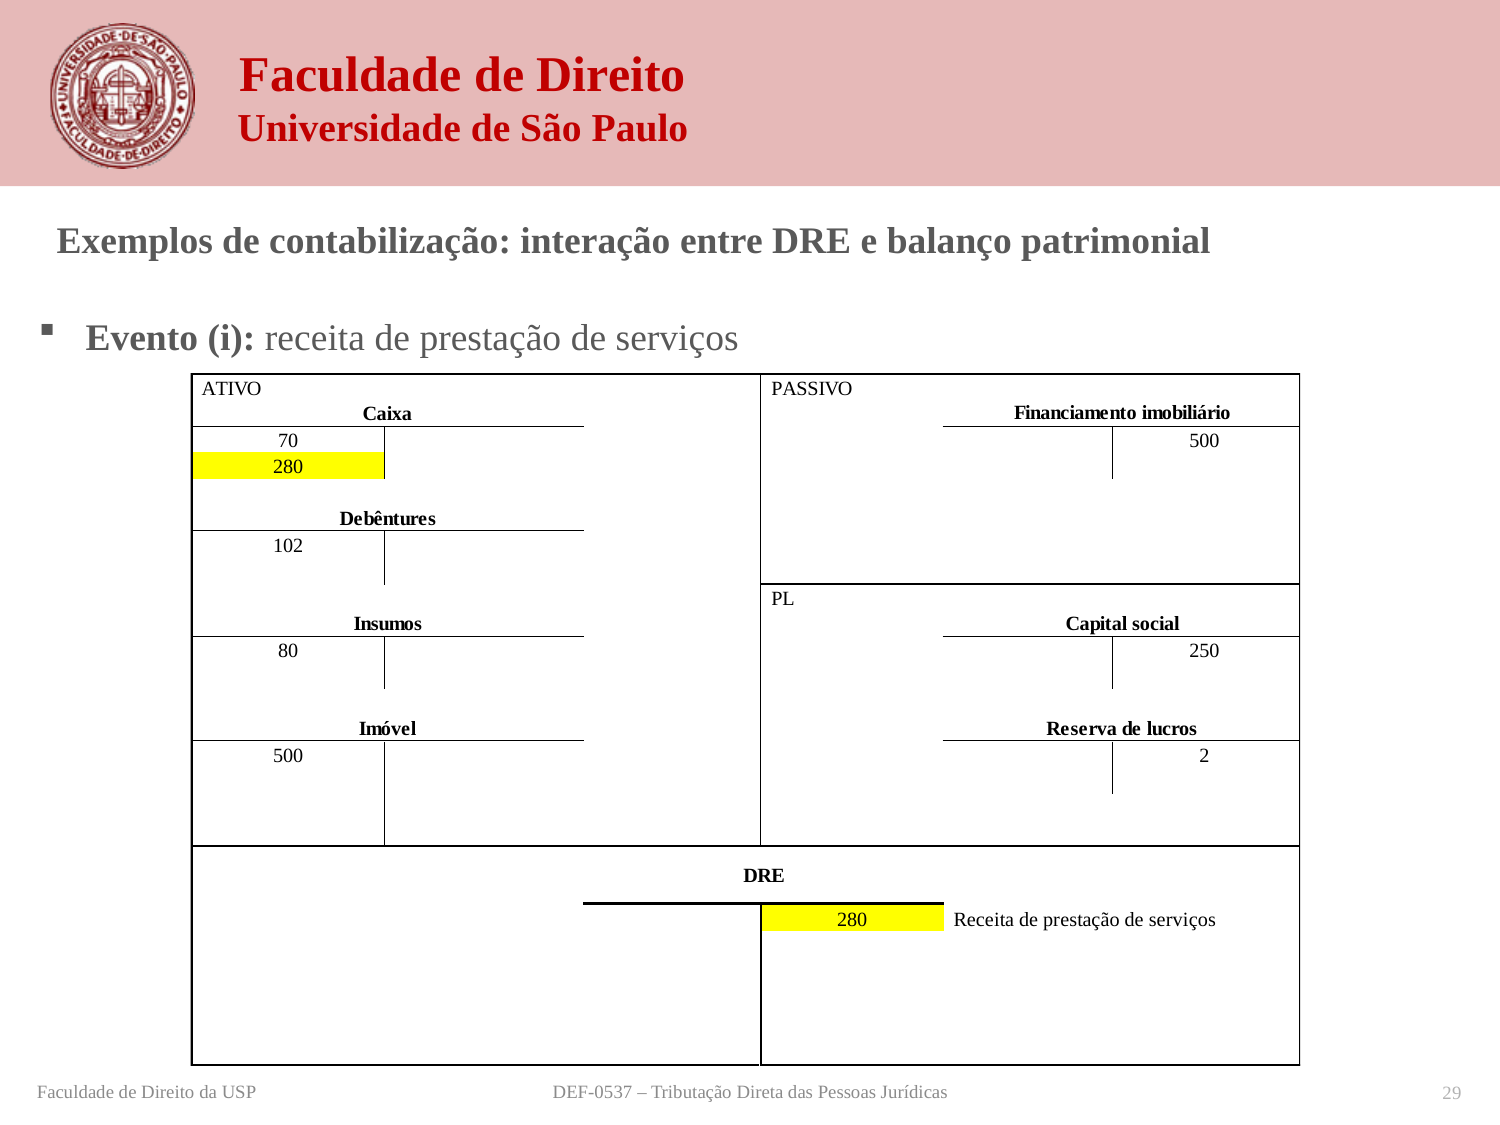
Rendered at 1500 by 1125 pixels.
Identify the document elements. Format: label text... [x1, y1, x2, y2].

footer DEF-0537 – Tributação Direta das Pessoas Jurídicas [496, 1067, 1004, 1121]
slide_number Faculdade de Direito da USP [21, 1060, 360, 1121]
text_box Evento (i): receita de prestação de serviços [23, 296, 1469, 523]
text_box Exemplos de contabilização: interação entre DRE e balanço patrimonial [41, 199, 1472, 269]
picture [49, 23, 195, 169]
picture [190, 373, 1302, 1067]
slide_number 29 [1139, 1061, 1477, 1122]
